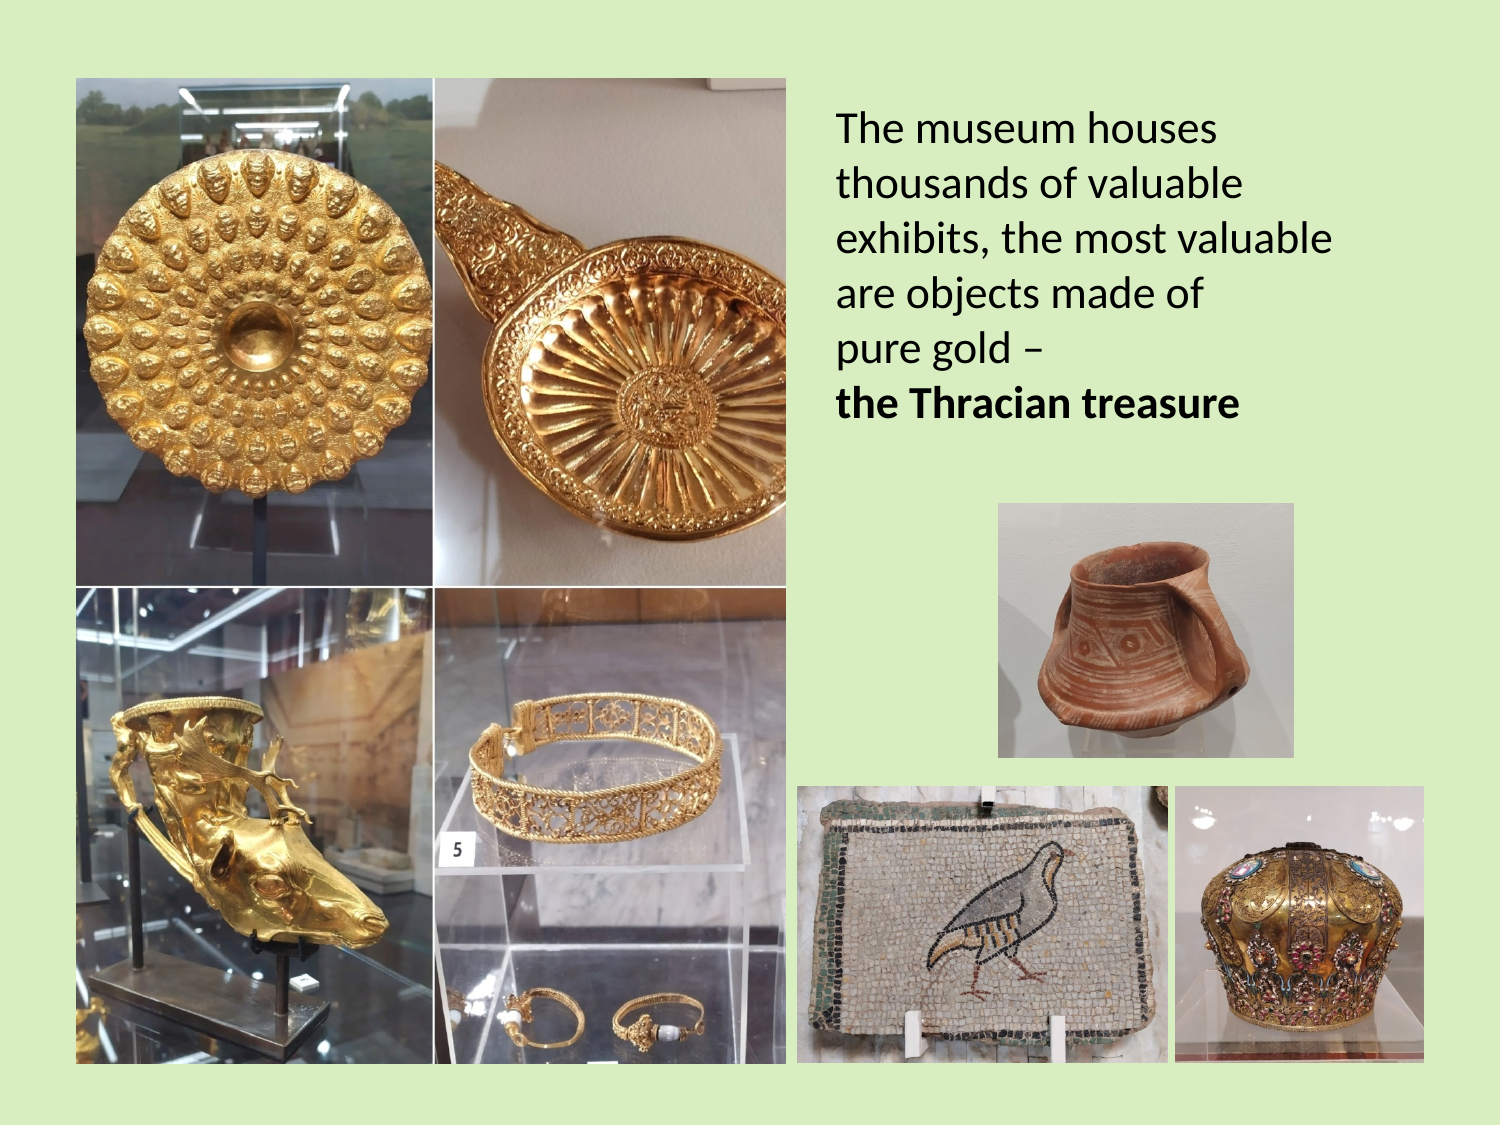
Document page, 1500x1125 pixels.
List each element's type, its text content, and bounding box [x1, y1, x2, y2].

picture [76, 77, 786, 1065]
text_box The museum houses thousands of valuable exhibits, the most valuable are objects made of pure gold – the Thracian treasure [820, 89, 1412, 435]
picture [1174, 786, 1424, 1063]
picture [796, 786, 1169, 1063]
picture [997, 503, 1294, 759]
